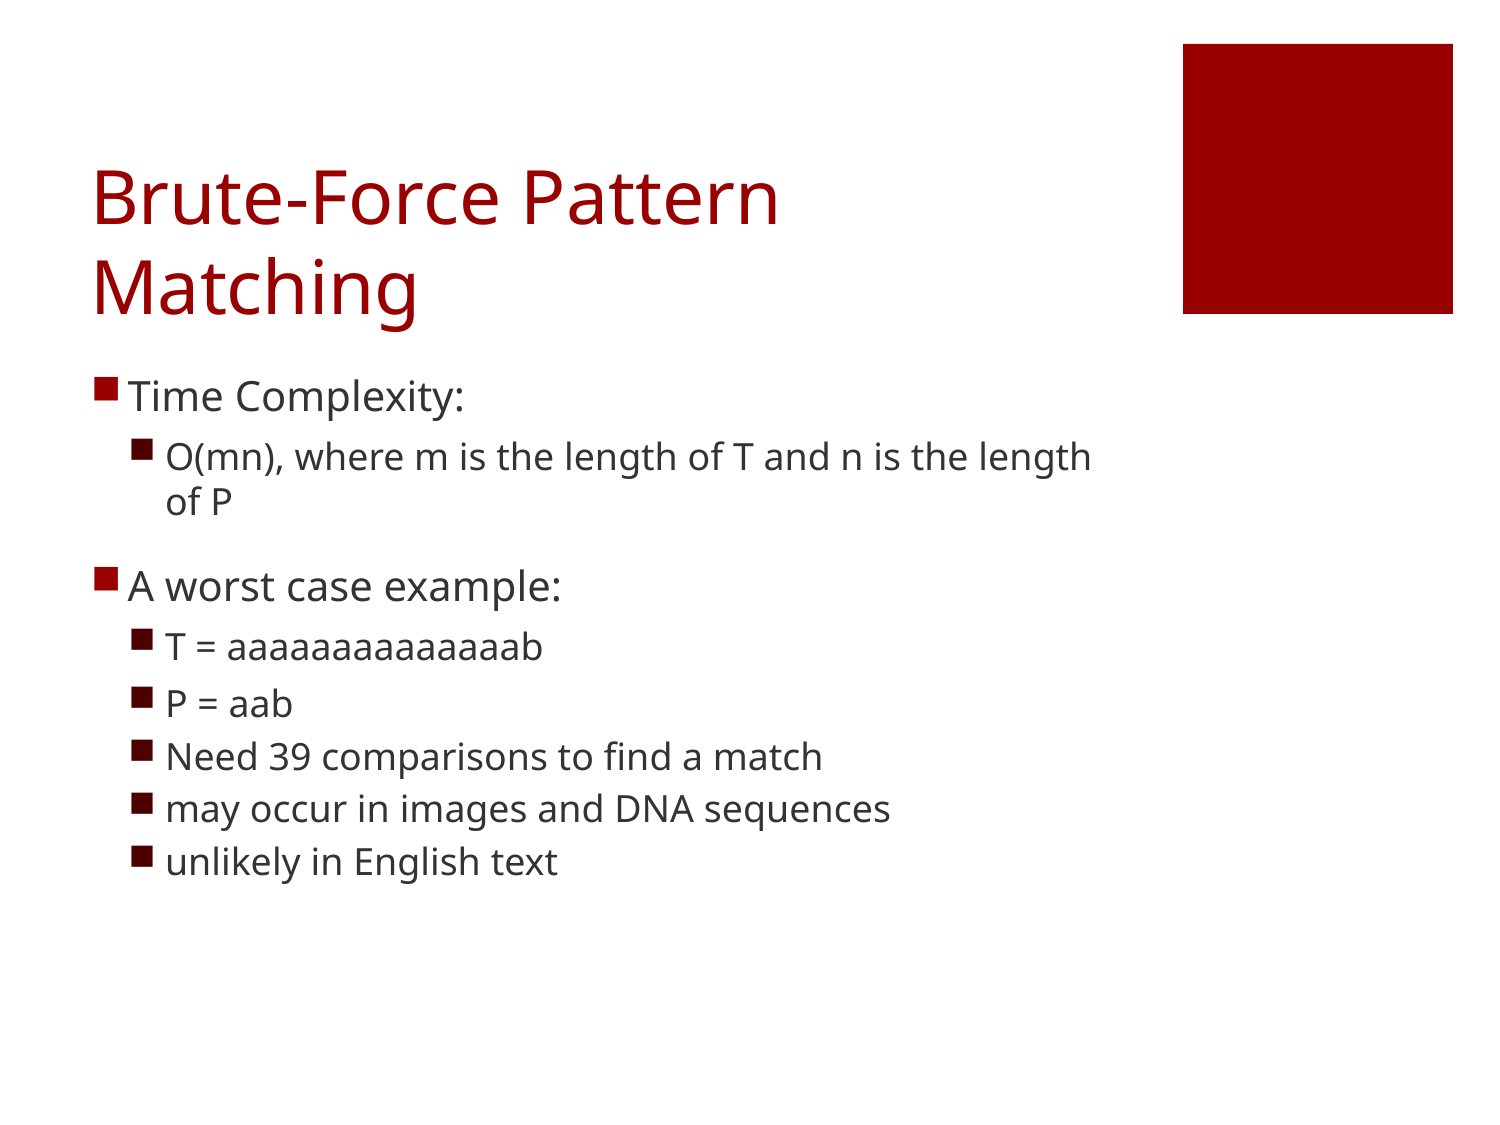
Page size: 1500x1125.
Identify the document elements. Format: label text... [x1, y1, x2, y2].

list Time Complexity: O(mn), where m is the length of T and n is the length of P A worst case example: T = aaaaaaaaaaaaaab P = aab Need 39 comparisons to find a match may occur in images and DNA sequences unlikely in English text [75, 362, 1143, 1005]
title Brute-Force Pattern Matching [75, 149, 1143, 338]
